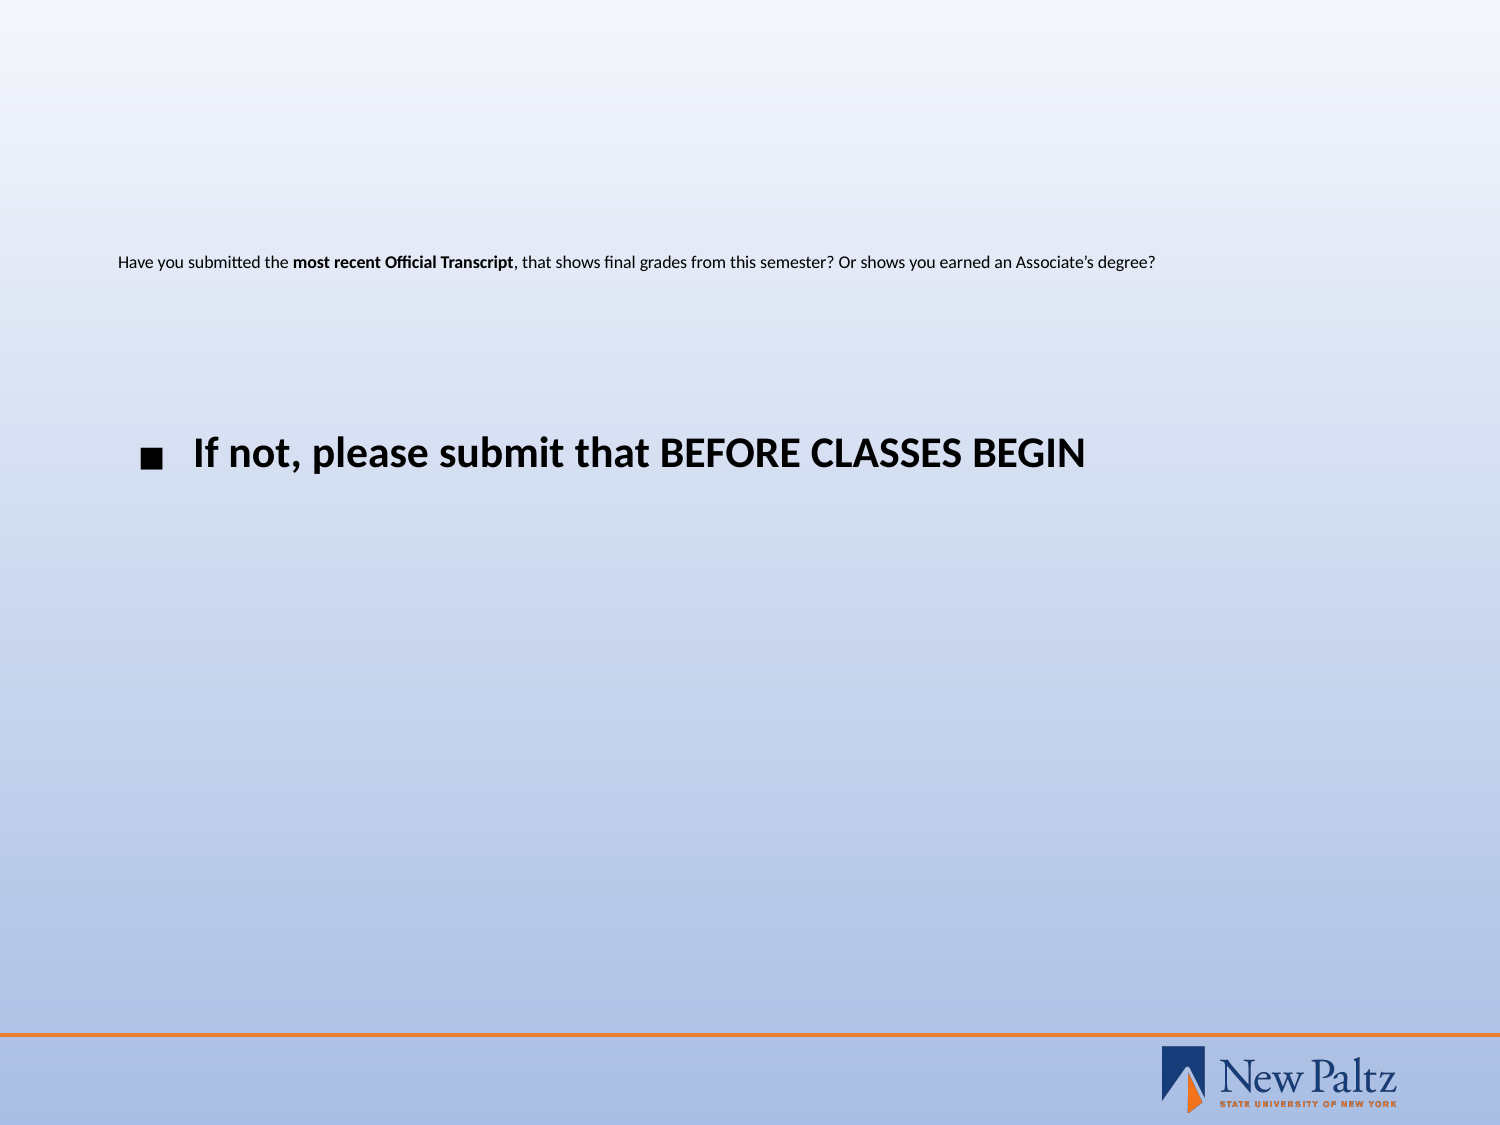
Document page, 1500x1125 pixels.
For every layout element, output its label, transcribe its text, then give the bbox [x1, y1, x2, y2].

list If not, please submit that BEFORE CLASSES BEGIN [103, 422, 1397, 1014]
title Have you submitted the most recent Official Transcript, that shows final grades from this semester? Or shows you earned an Associate’s degree? [103, 245, 1397, 341]
picture [1162, 1046, 1397, 1113]
